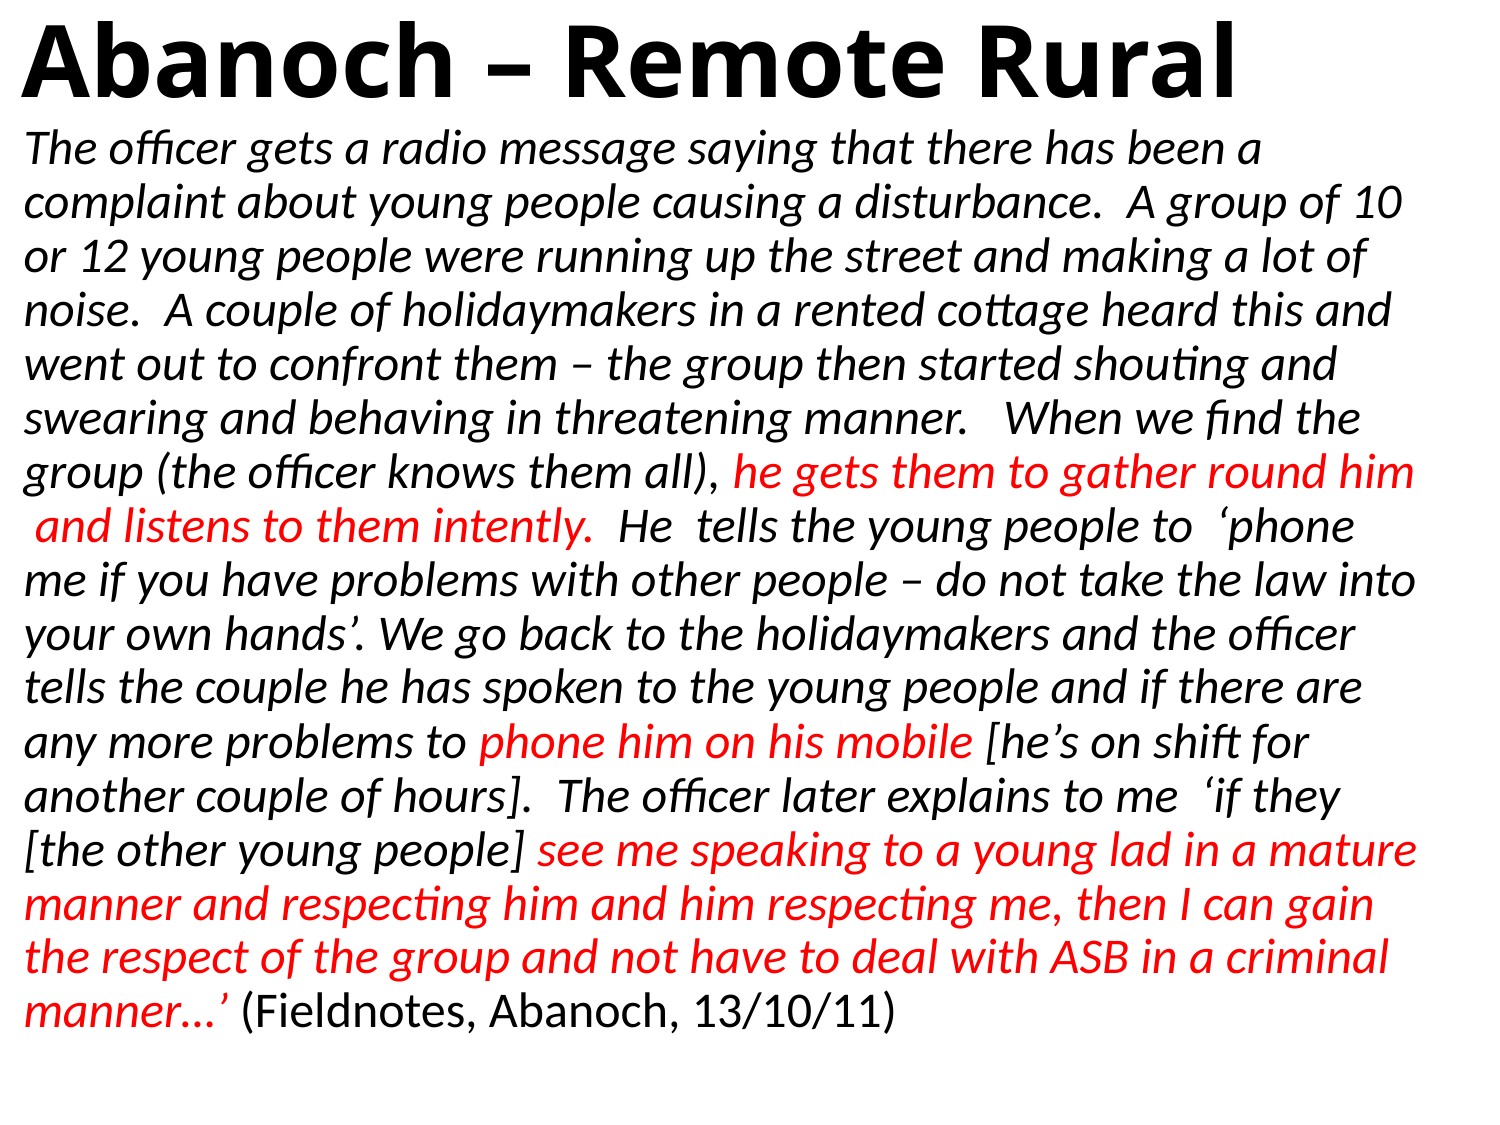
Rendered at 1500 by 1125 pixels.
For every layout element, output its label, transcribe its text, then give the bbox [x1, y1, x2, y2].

title Abanoch – Remote Rural [6, 19, 1382, 111]
list The officer gets a radio message saying that there has been a complaint about young people causing a disturbance. A group of 10 or 12 young people were running up the street and making a lot of noise. A couple of holidaymakers in a rented cottage heard this and went out to confront them – the group then started shouting and swearing and behaving in threatening manner. When we find the group (the officer knows them all), he gets them to gather round him and listens to them intently. He tells the young people to ‘phone me if you have problems with other people – do not take the law into your own hands’. We go back to the holidaymakers and the officer tells the couple he has spoken to the young people and if there are any more problems to phone him on his mobile [he’s on shift for another couple of hours]. The officer later explains to me ‘if they [the other young people] see me speaking to a young lad in a mature manner and respecting him and him respecting me, then I can gain the respect of the group and not have to deal with ASB in a criminal manner…’ (Fieldnotes, Abanoch, 13/10/11) [8, 113, 1438, 1012]
